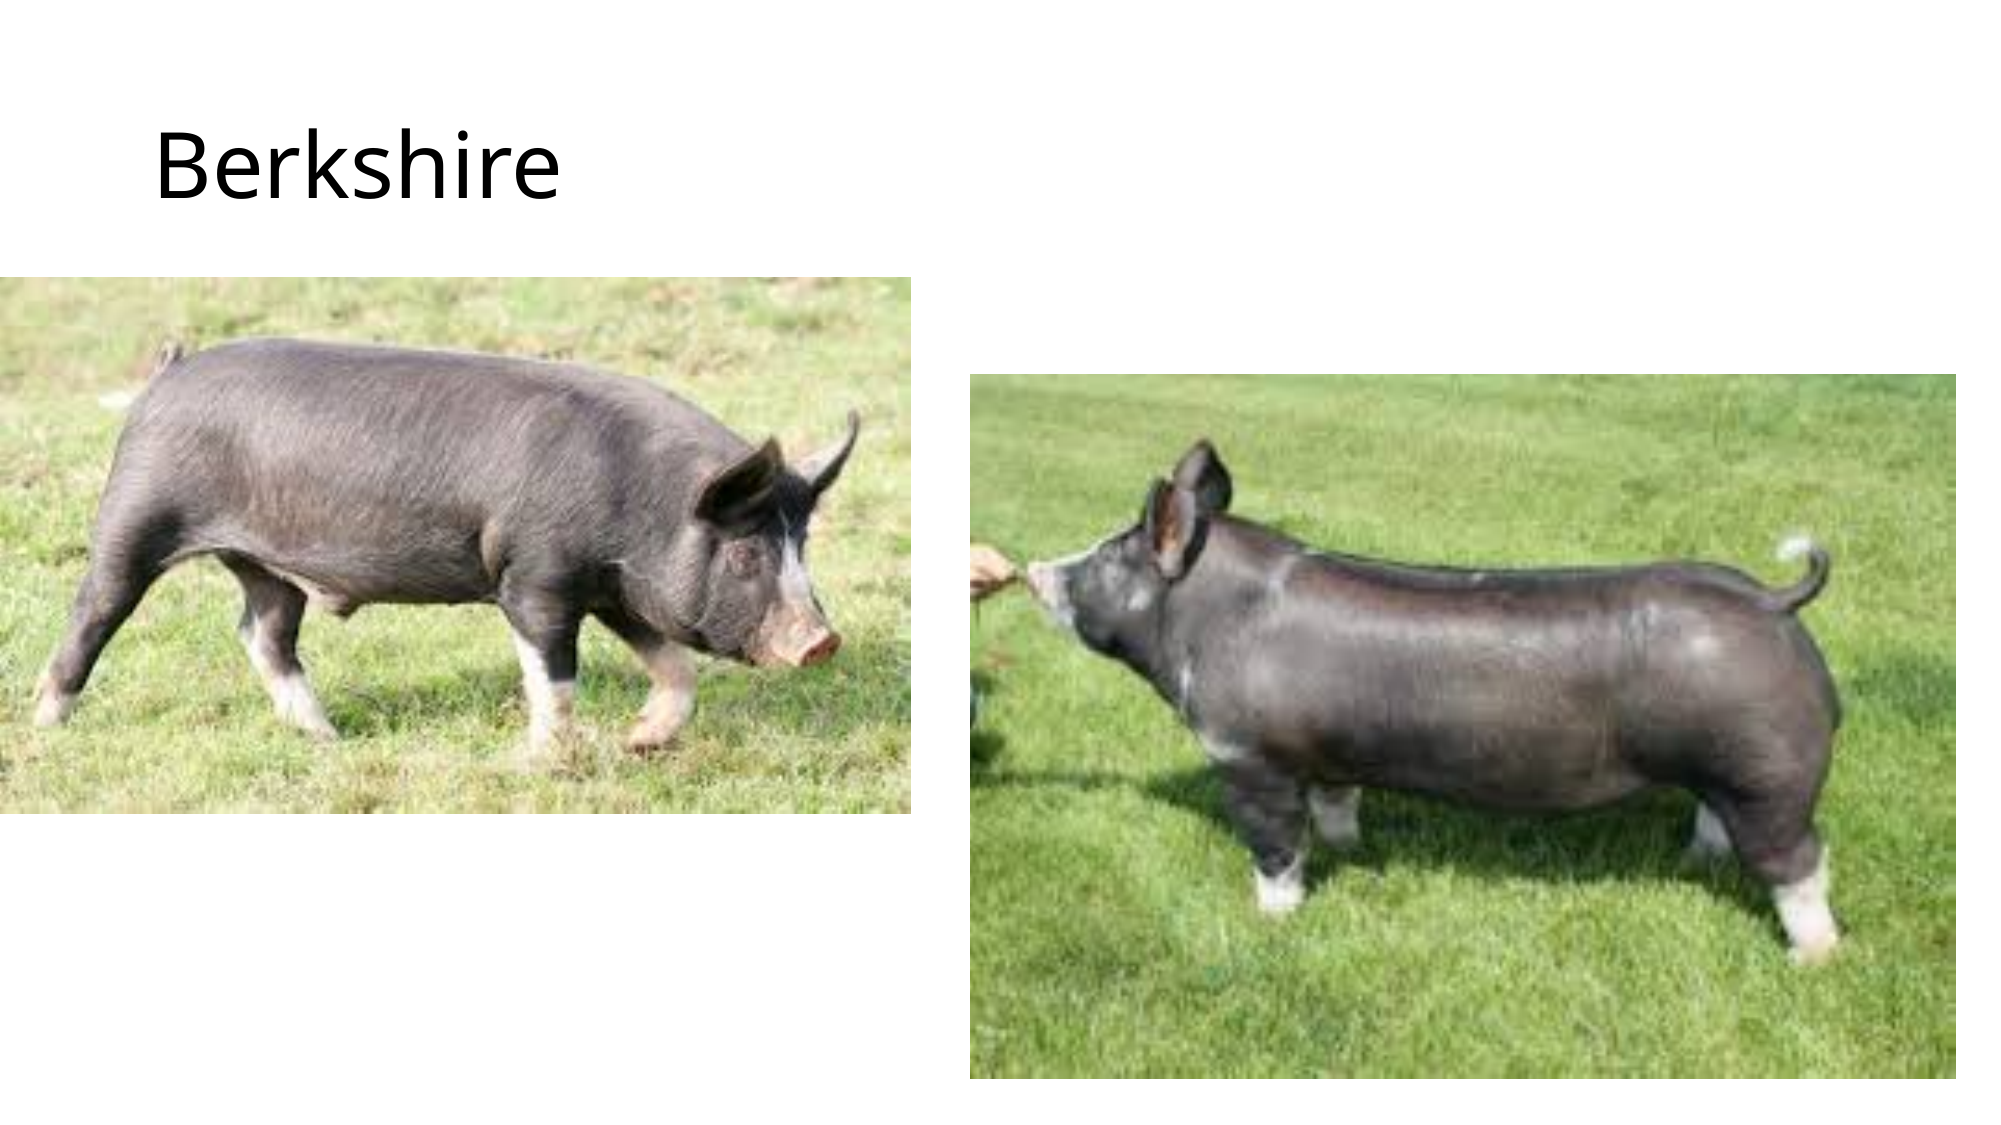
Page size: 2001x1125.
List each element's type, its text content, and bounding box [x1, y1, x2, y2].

picture [970, 374, 1956, 1079]
title Berkshire [137, 59, 1863, 278]
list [0, 277, 911, 814]
